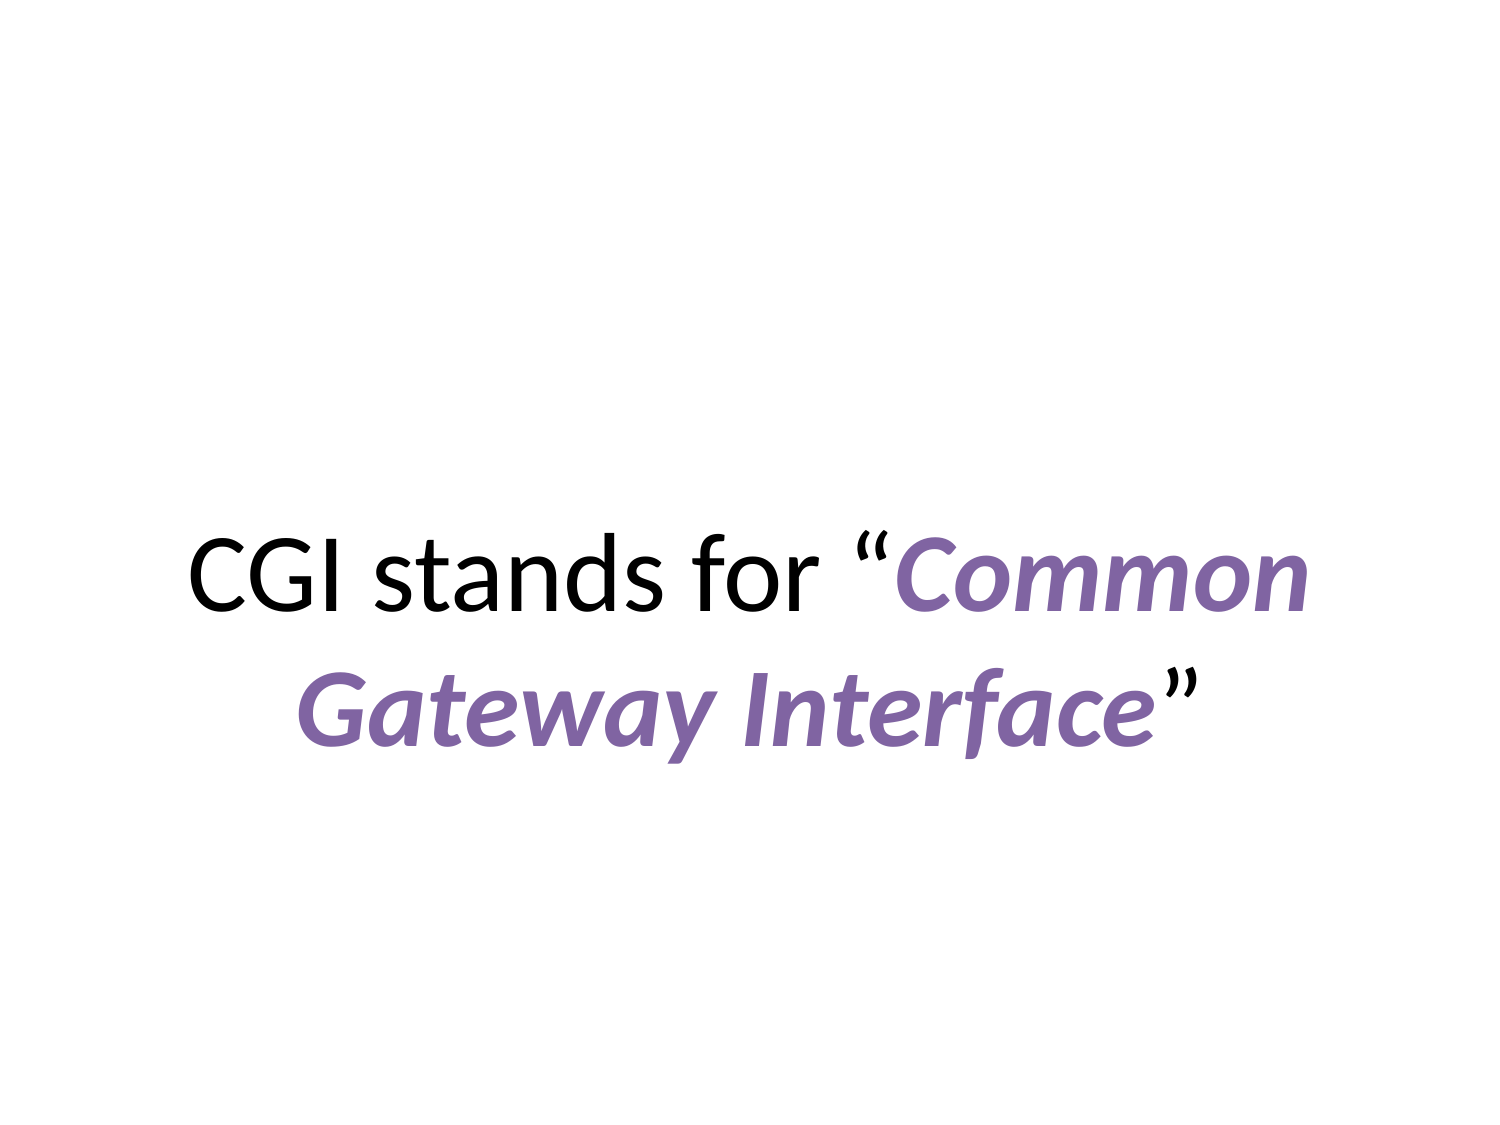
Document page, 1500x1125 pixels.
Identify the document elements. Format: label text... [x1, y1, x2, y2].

list CGI stands for “Common Gateway Interface” [75, 262, 1425, 1005]
